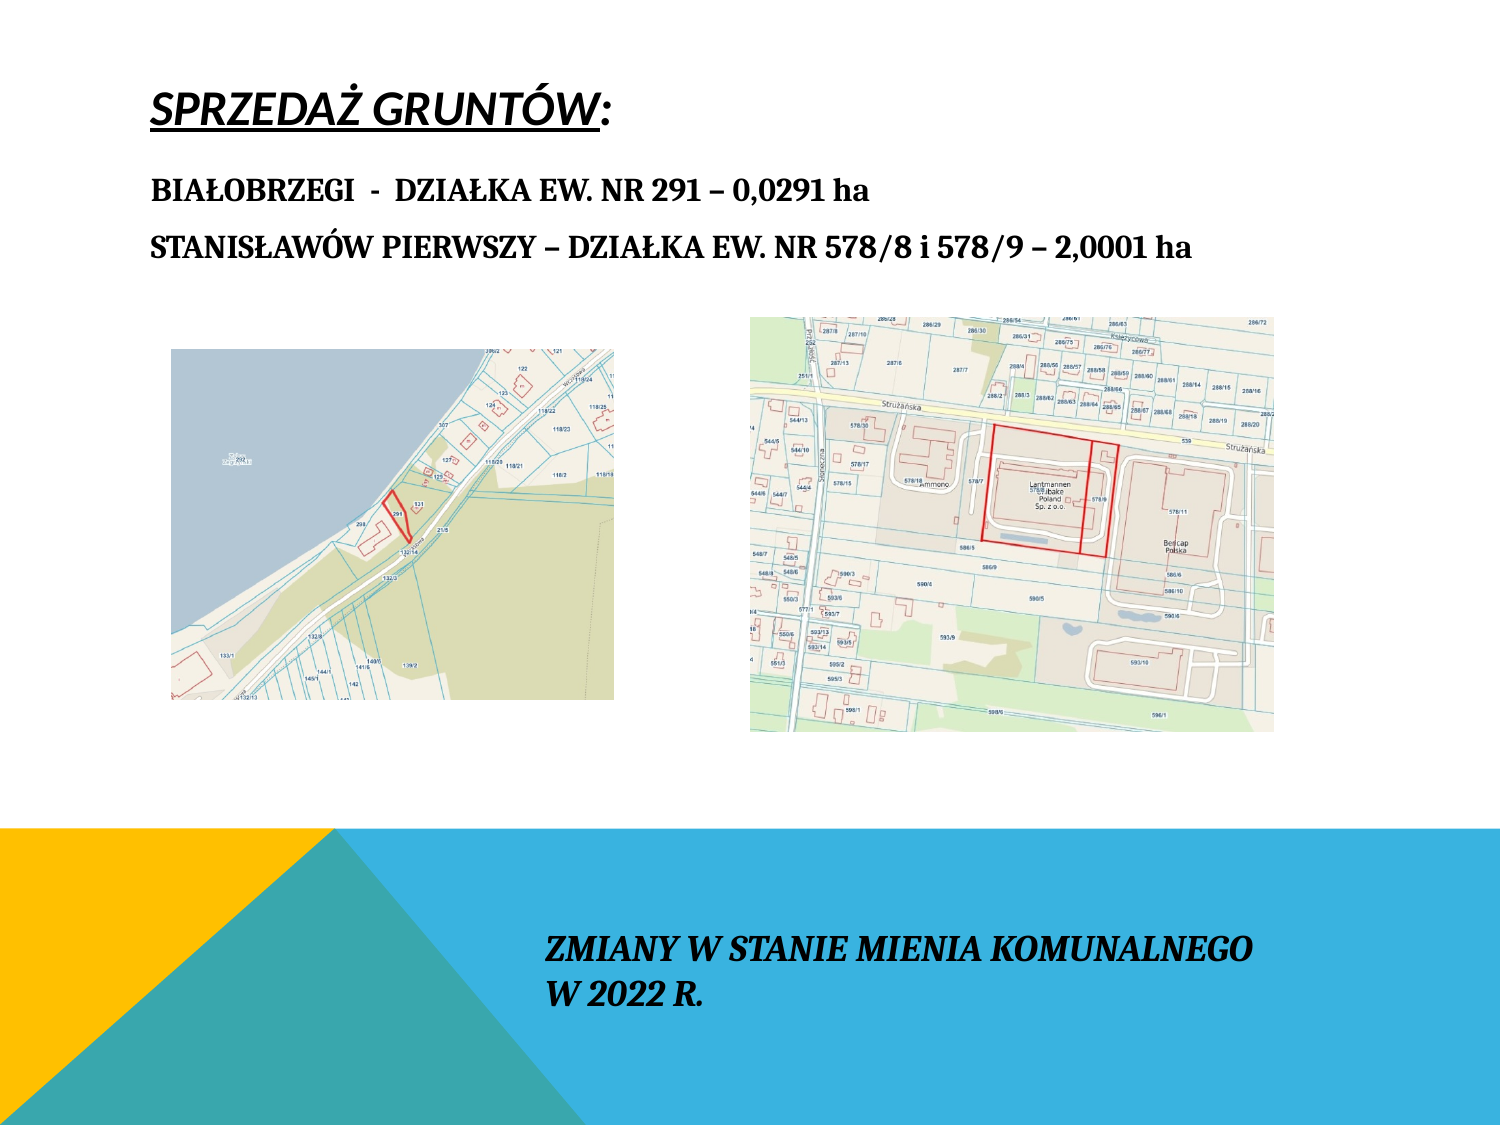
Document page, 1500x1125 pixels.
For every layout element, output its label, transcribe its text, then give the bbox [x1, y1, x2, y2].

text_box ZMIANY W STANIE MIENIA KOMUNALNEGO W 2022 R. [530, 916, 1277, 1067]
picture [170, 349, 615, 700]
title SPRZEDAŻ GRUNTÓW: [135, 60, 1369, 150]
list BIAŁOBRZEGI - DZIAŁKA EW. NR 291 – 0,0291 ha STANISŁAWÓW PIERWSZY – DZIAŁKA EW. NR 578/8 i 578/9 – 2,0001 ha [135, 160, 1388, 291]
picture [749, 317, 1274, 732]
